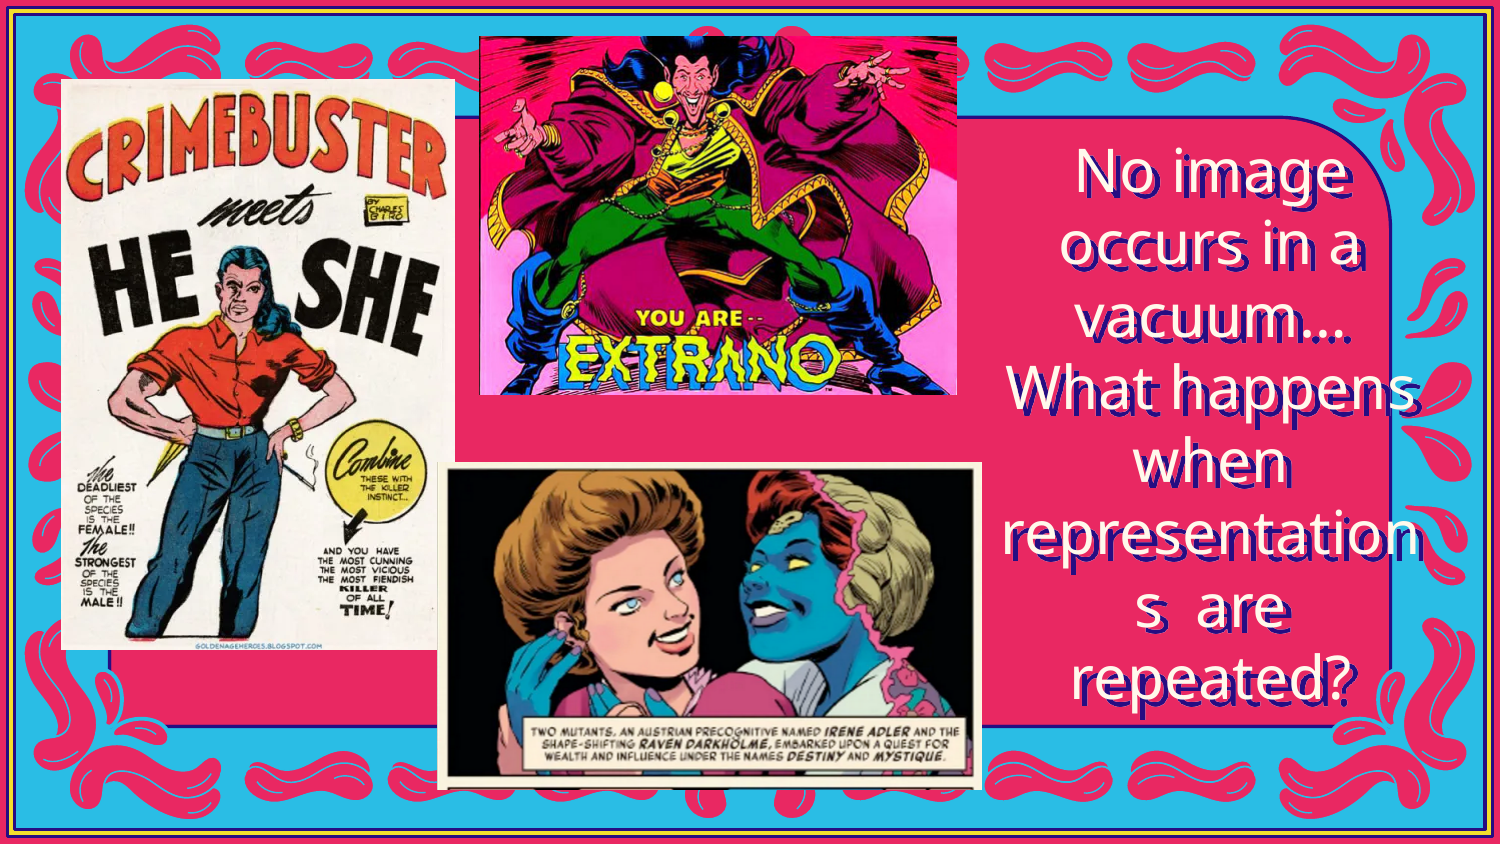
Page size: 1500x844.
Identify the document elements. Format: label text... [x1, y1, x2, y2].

title No image occurs in a vacuum… What happens when representations are repeated? [981, 121, 1441, 723]
picture [478, 36, 957, 395]
picture [60, 79, 982, 791]
